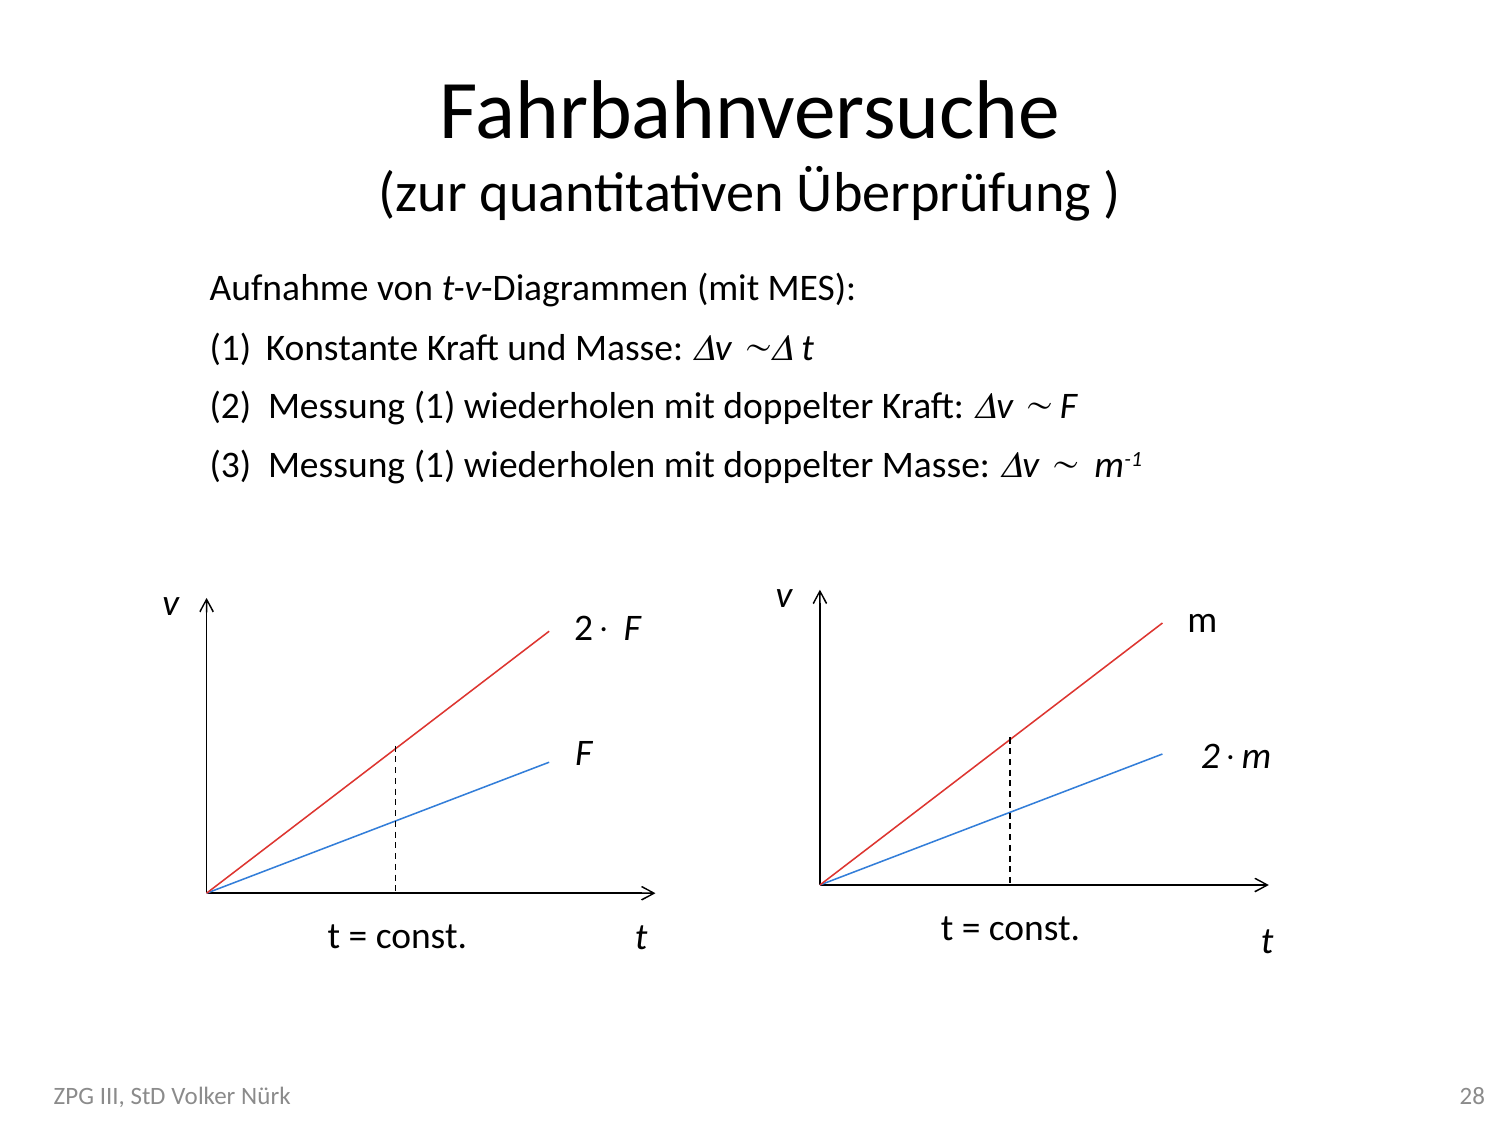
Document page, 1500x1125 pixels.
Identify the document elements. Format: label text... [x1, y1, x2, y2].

title Fahrbahnversuche (zur quantitativen Überprüfung ) [75, 45, 1425, 233]
text_box (2) Messung (1) wiederholen mit doppelter Kraft: v  F [194, 373, 1192, 432]
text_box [147, 570, 739, 966]
text_box Konstante Kraft und Masse: v  t [194, 315, 981, 373]
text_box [760, 562, 1365, 970]
footer ZPG III, StD Volker Nürk [0, 1065, 410, 1125]
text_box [206, 595, 680, 965]
text_box (3) Messung (1) wiederholen mit doppelter Masse: v  m-1 [194, 432, 1337, 538]
slide_number 28 [1149, 1065, 1500, 1125]
text_box Aufnahme von t-v-Diagrammen (mit MES): [194, 255, 1213, 315]
